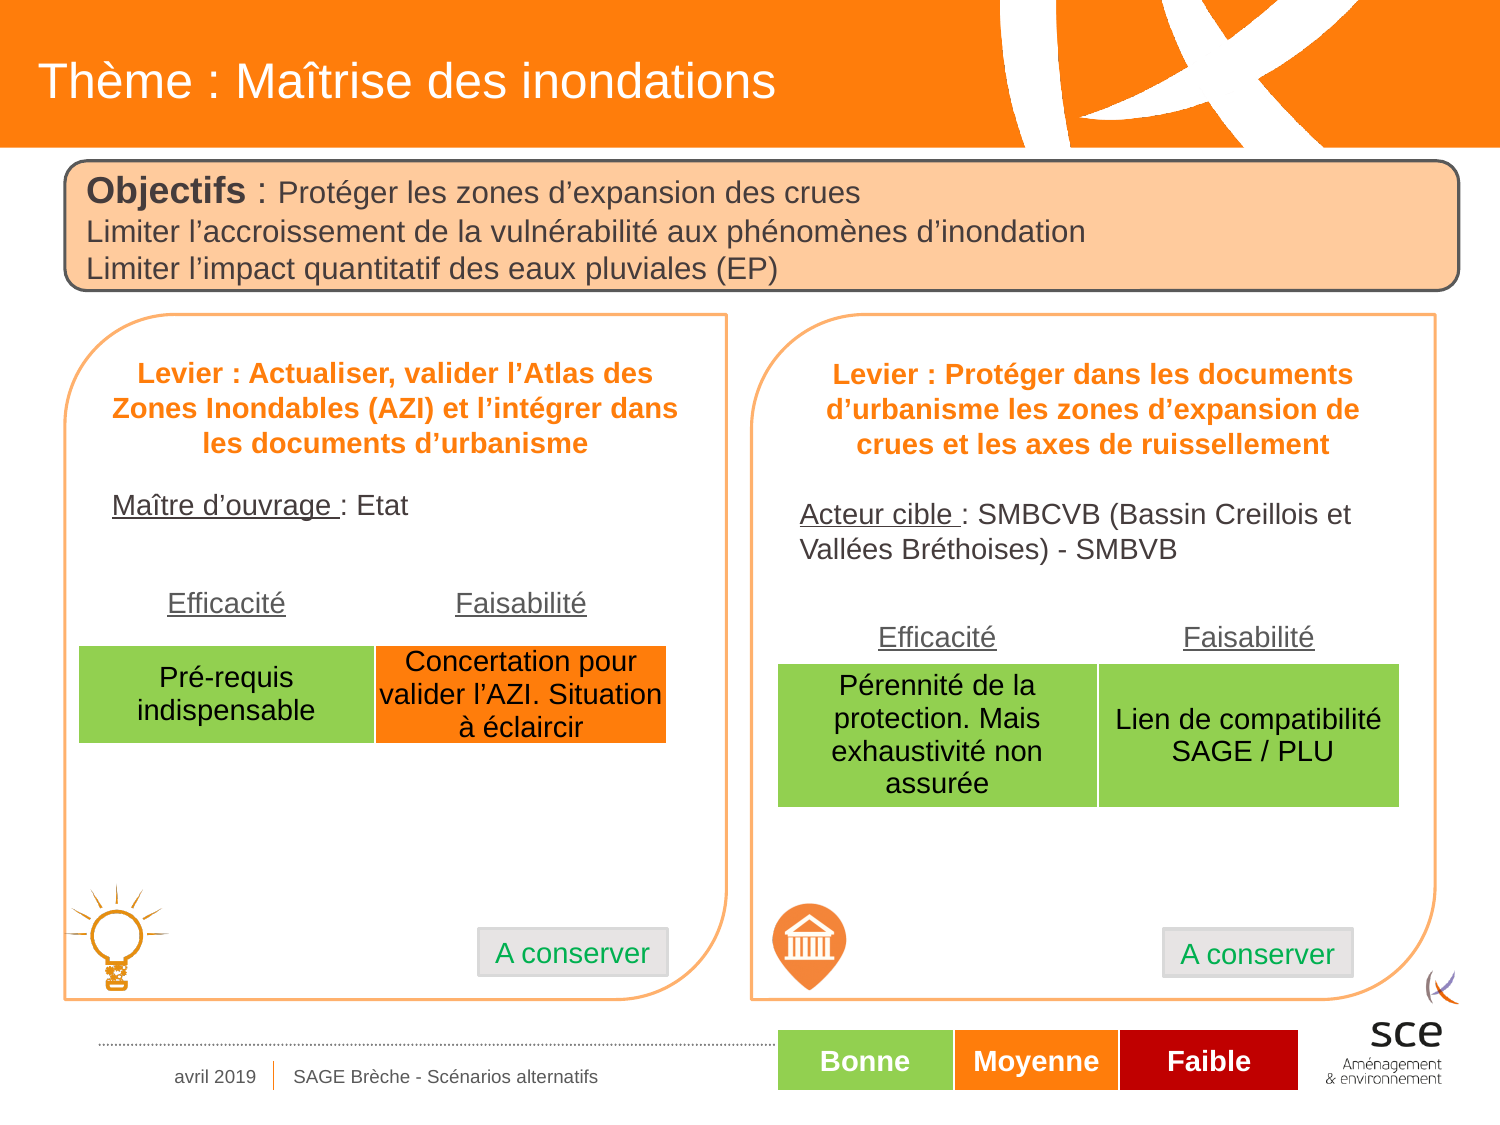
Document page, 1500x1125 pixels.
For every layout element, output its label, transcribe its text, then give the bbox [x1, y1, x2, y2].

table_cell Pérennité de la protection. Mais exhaustivité non assurée [778, 664, 1097, 807]
text_box Levier : Actualiser, valider l’Atlas des Zones Inondables (AZI) et l’intégrer dans les documents d’urbanisme Maître d’ouvrage : Etat [62, 312, 729, 1002]
table_header Faisabilité [1099, 615, 1399, 659]
table_header Efficacité [778, 615, 1097, 659]
table_header Bonne [778, 1030, 953, 1090]
picture [64, 881, 169, 992]
text_box A conserver [1161, 927, 1354, 978]
footer SAGE Brèche - Scénarios alternatifs [293, 1060, 769, 1091]
table_header Efficacité [79, 581, 374, 641]
table_header Moyenne [955, 1030, 1118, 1090]
text_box Objectifs : Protéger les zones d’expansion des crues Limiter l’accroissement de la vulnérabilité aux phénomènes d’inondation Limiter l’impact quantitatif des eaux pluviales (EP) [62, 158, 1461, 293]
picture [740, 898, 885, 995]
list Thème : Maîtrise des inondations [22, 32, 1039, 116]
slide_number avril 2019 [155, 1060, 257, 1091]
table_cell Pré-requis indispensable [79, 646, 374, 743]
text_box A conserver [476, 927, 669, 978]
picture [1326, 970, 1459, 1084]
table_header Faible [1120, 1030, 1298, 1090]
picture [1000, 0, 1500, 148]
text_box Levier : Protéger dans les documents d’urbanisme les zones d’expansion de crues et les axes de ruissellement Acteur cible : SMBCVB (Bassin Creillois et Vallées Bréthoises) - SMBVB [749, 312, 1438, 1002]
table_cell Lien de compatibilité SAGE / PLU [1099, 664, 1399, 807]
table_header Faisabilité [376, 581, 666, 641]
table_cell Concertation pour valider l’AZI. Situation à éclaircir [376, 646, 666, 743]
